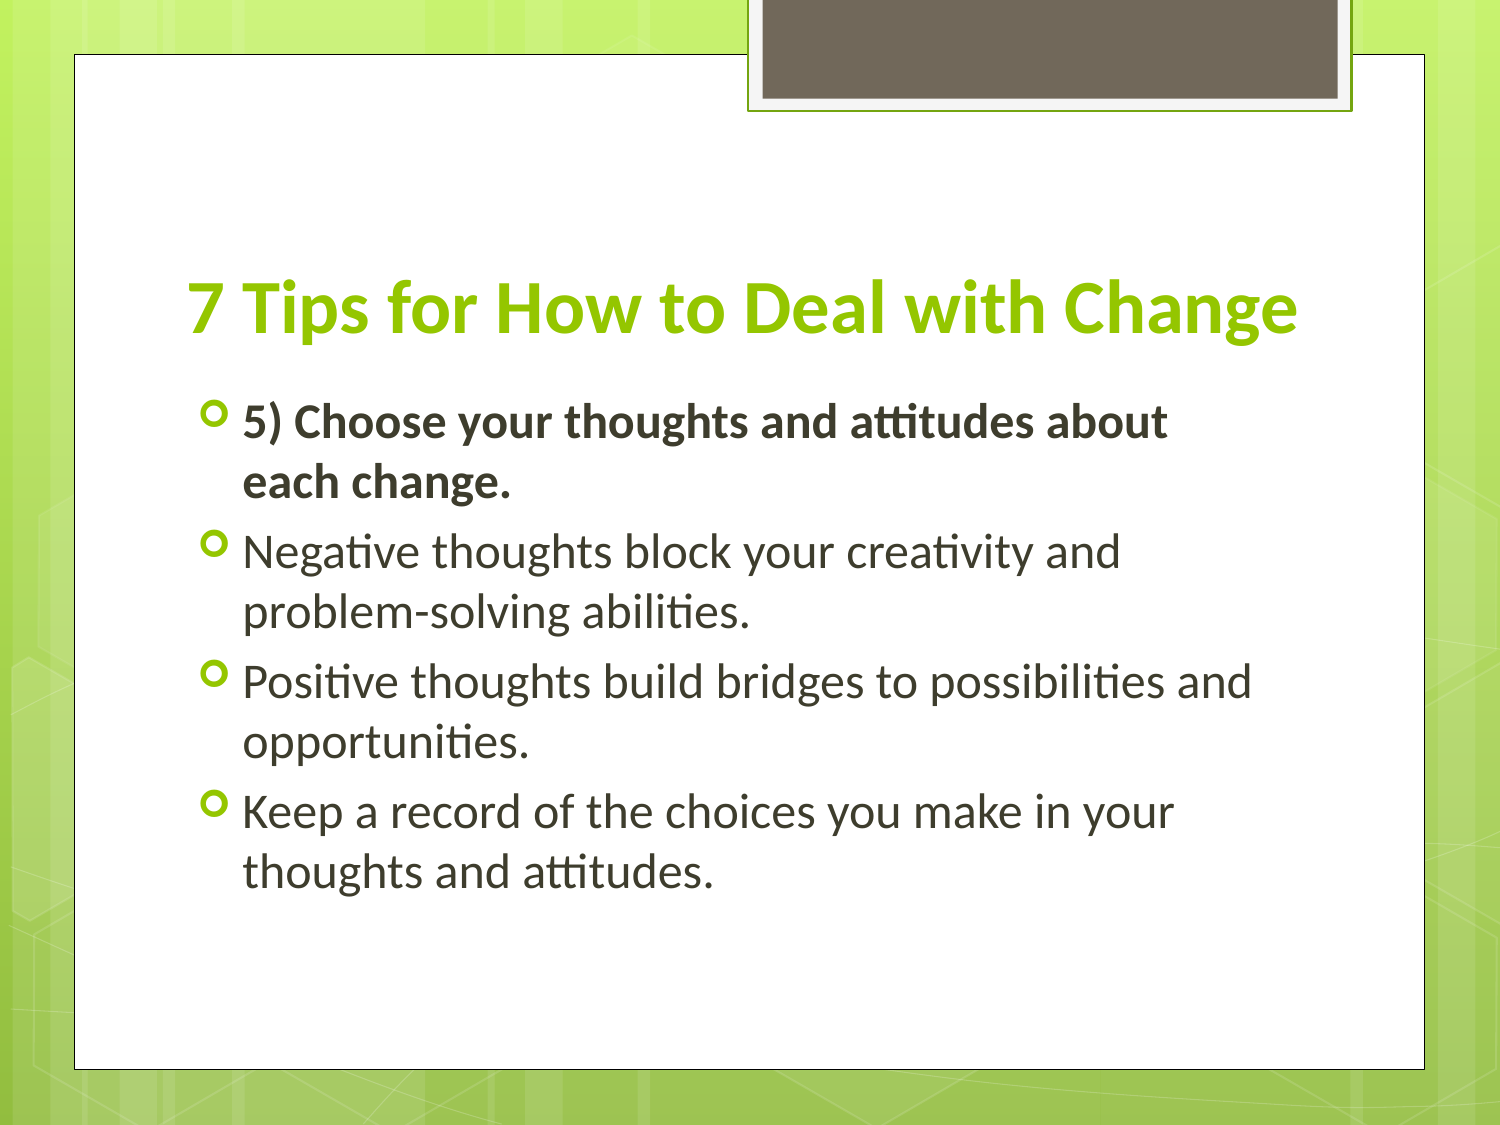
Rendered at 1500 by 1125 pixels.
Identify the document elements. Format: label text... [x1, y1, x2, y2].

title 7 Tips for How to Deal with Change [171, 168, 1324, 357]
list 5) Choose your thoughts and attitudes about each change. Negative thoughts block your creativity and problem-solving abilities. Positive thoughts build bridges to possibilities and opportunities. Keep a record of the choices you make in your thoughts and attitudes. [171, 381, 1283, 957]
